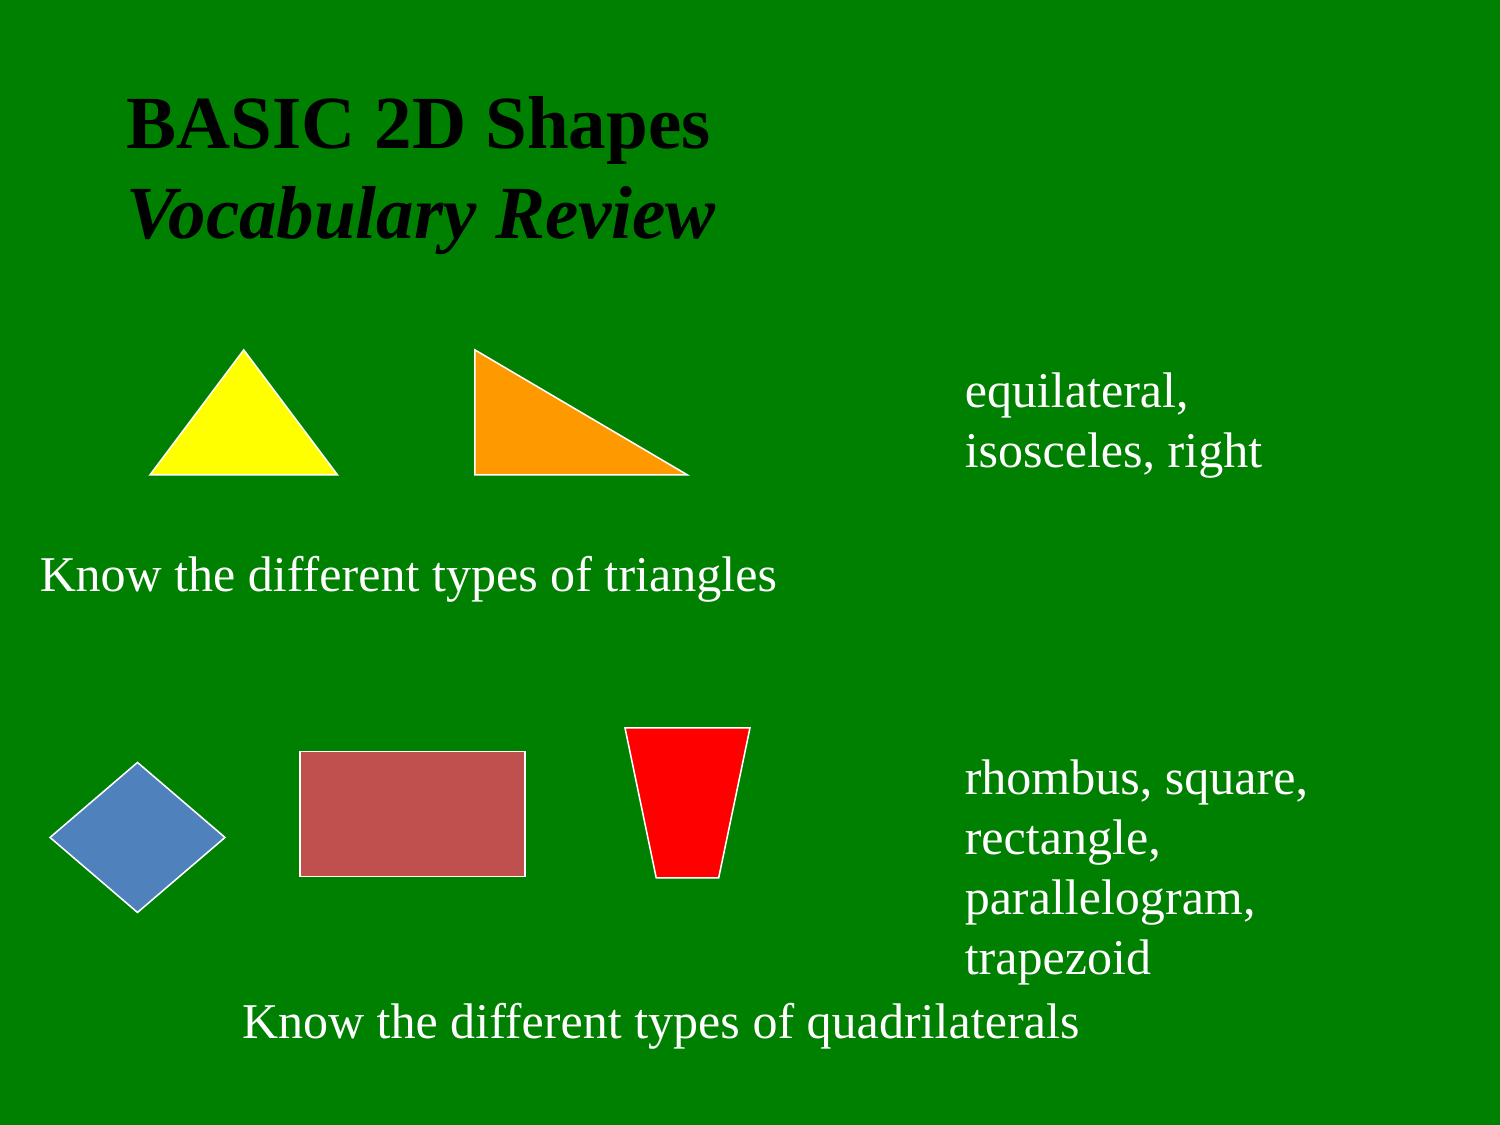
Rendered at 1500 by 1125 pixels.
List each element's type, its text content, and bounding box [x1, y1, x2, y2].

text_box BASIC 2D Shapes Vocabulary Review [112, 66, 1270, 262]
text_box [624, 727, 751, 878]
text_box [474, 349, 688, 475]
text_box rhombus, square, rectangle, parallelogram, trapezoid [950, 737, 1450, 993]
text_box Know the different types of triangles [24, 533, 1125, 609]
text_box [299, 751, 525, 877]
text_box equilateral, isosceles, right [950, 349, 1405, 530]
text_box [150, 349, 338, 475]
text_box Know the different types of quadrilaterals [227, 980, 1109, 1056]
text_box [50, 762, 226, 913]
